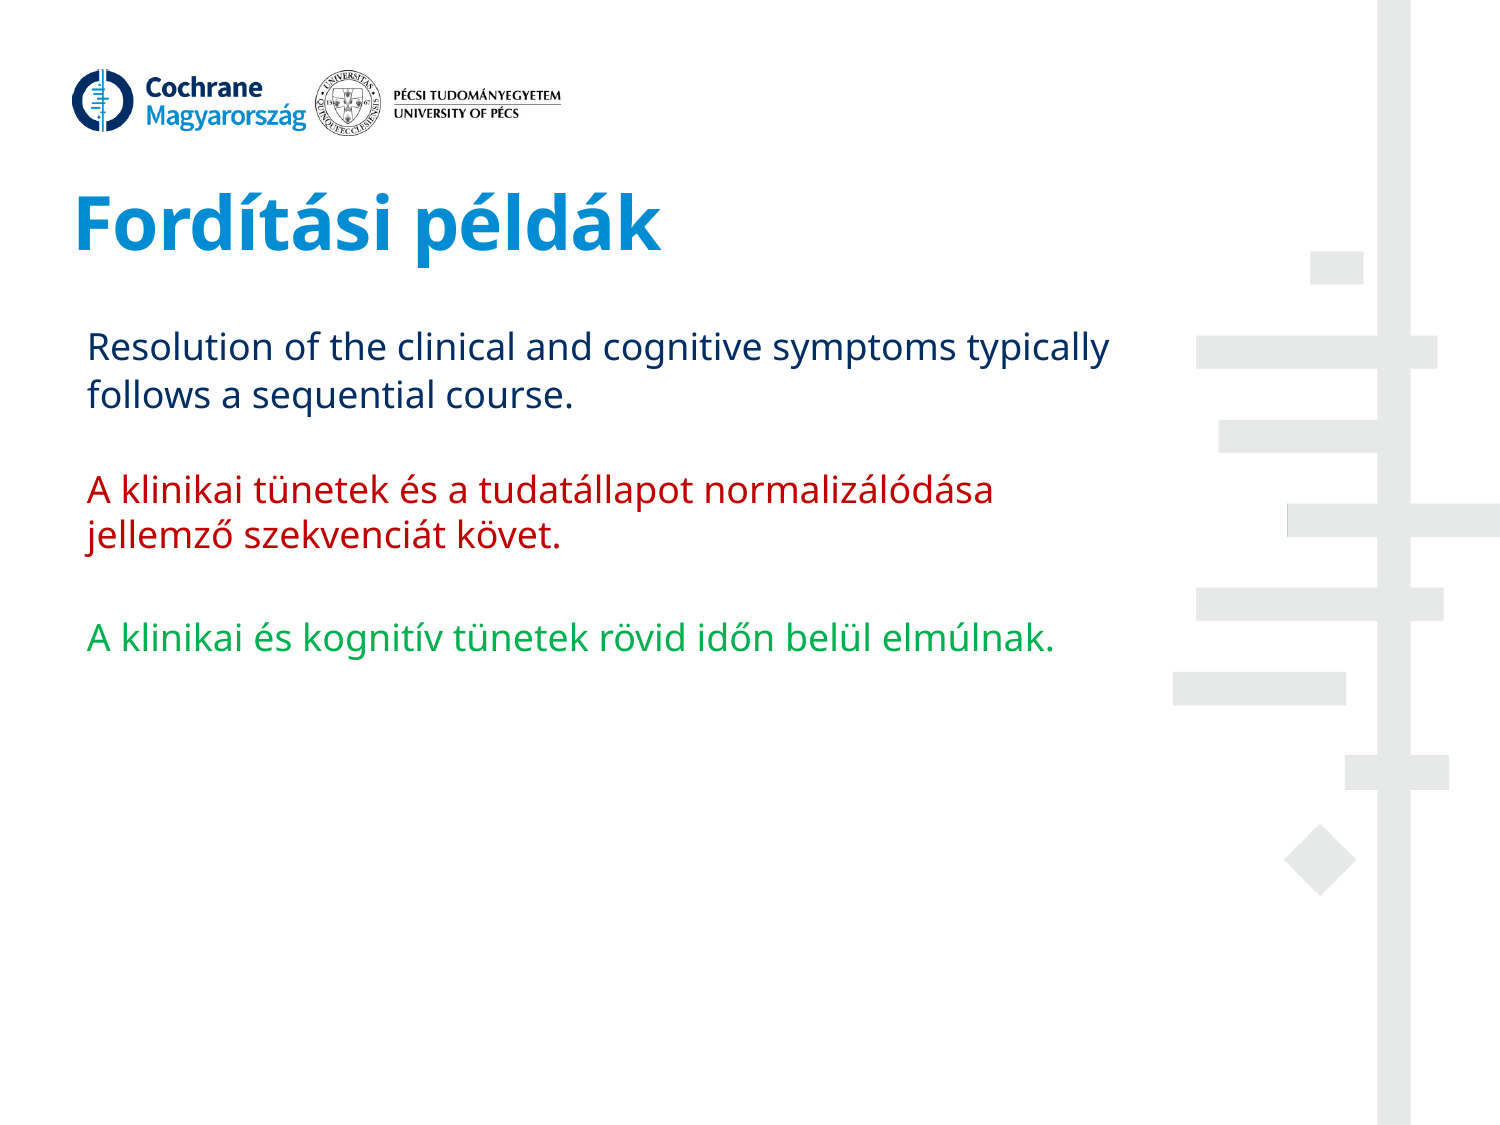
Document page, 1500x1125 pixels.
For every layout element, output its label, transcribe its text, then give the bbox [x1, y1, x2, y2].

text_box A klinikai és kognitív tünetek rövid időn belül elmúlnak. [72, 606, 1134, 666]
title Fordítási példák [72, 161, 1076, 266]
picture [1173, 0, 1500, 1125]
text_box Resolution of the clinical and cognitive symptoms typically follows a sequential course. [72, 312, 1134, 424]
picture [298, 113, 306, 123]
picture [72, 69, 306, 135]
text_box A klinikai tünetek és a tudatállapot normalizálódása jellemző szekvenciát követ. [72, 459, 1134, 564]
picture [315, 69, 562, 136]
